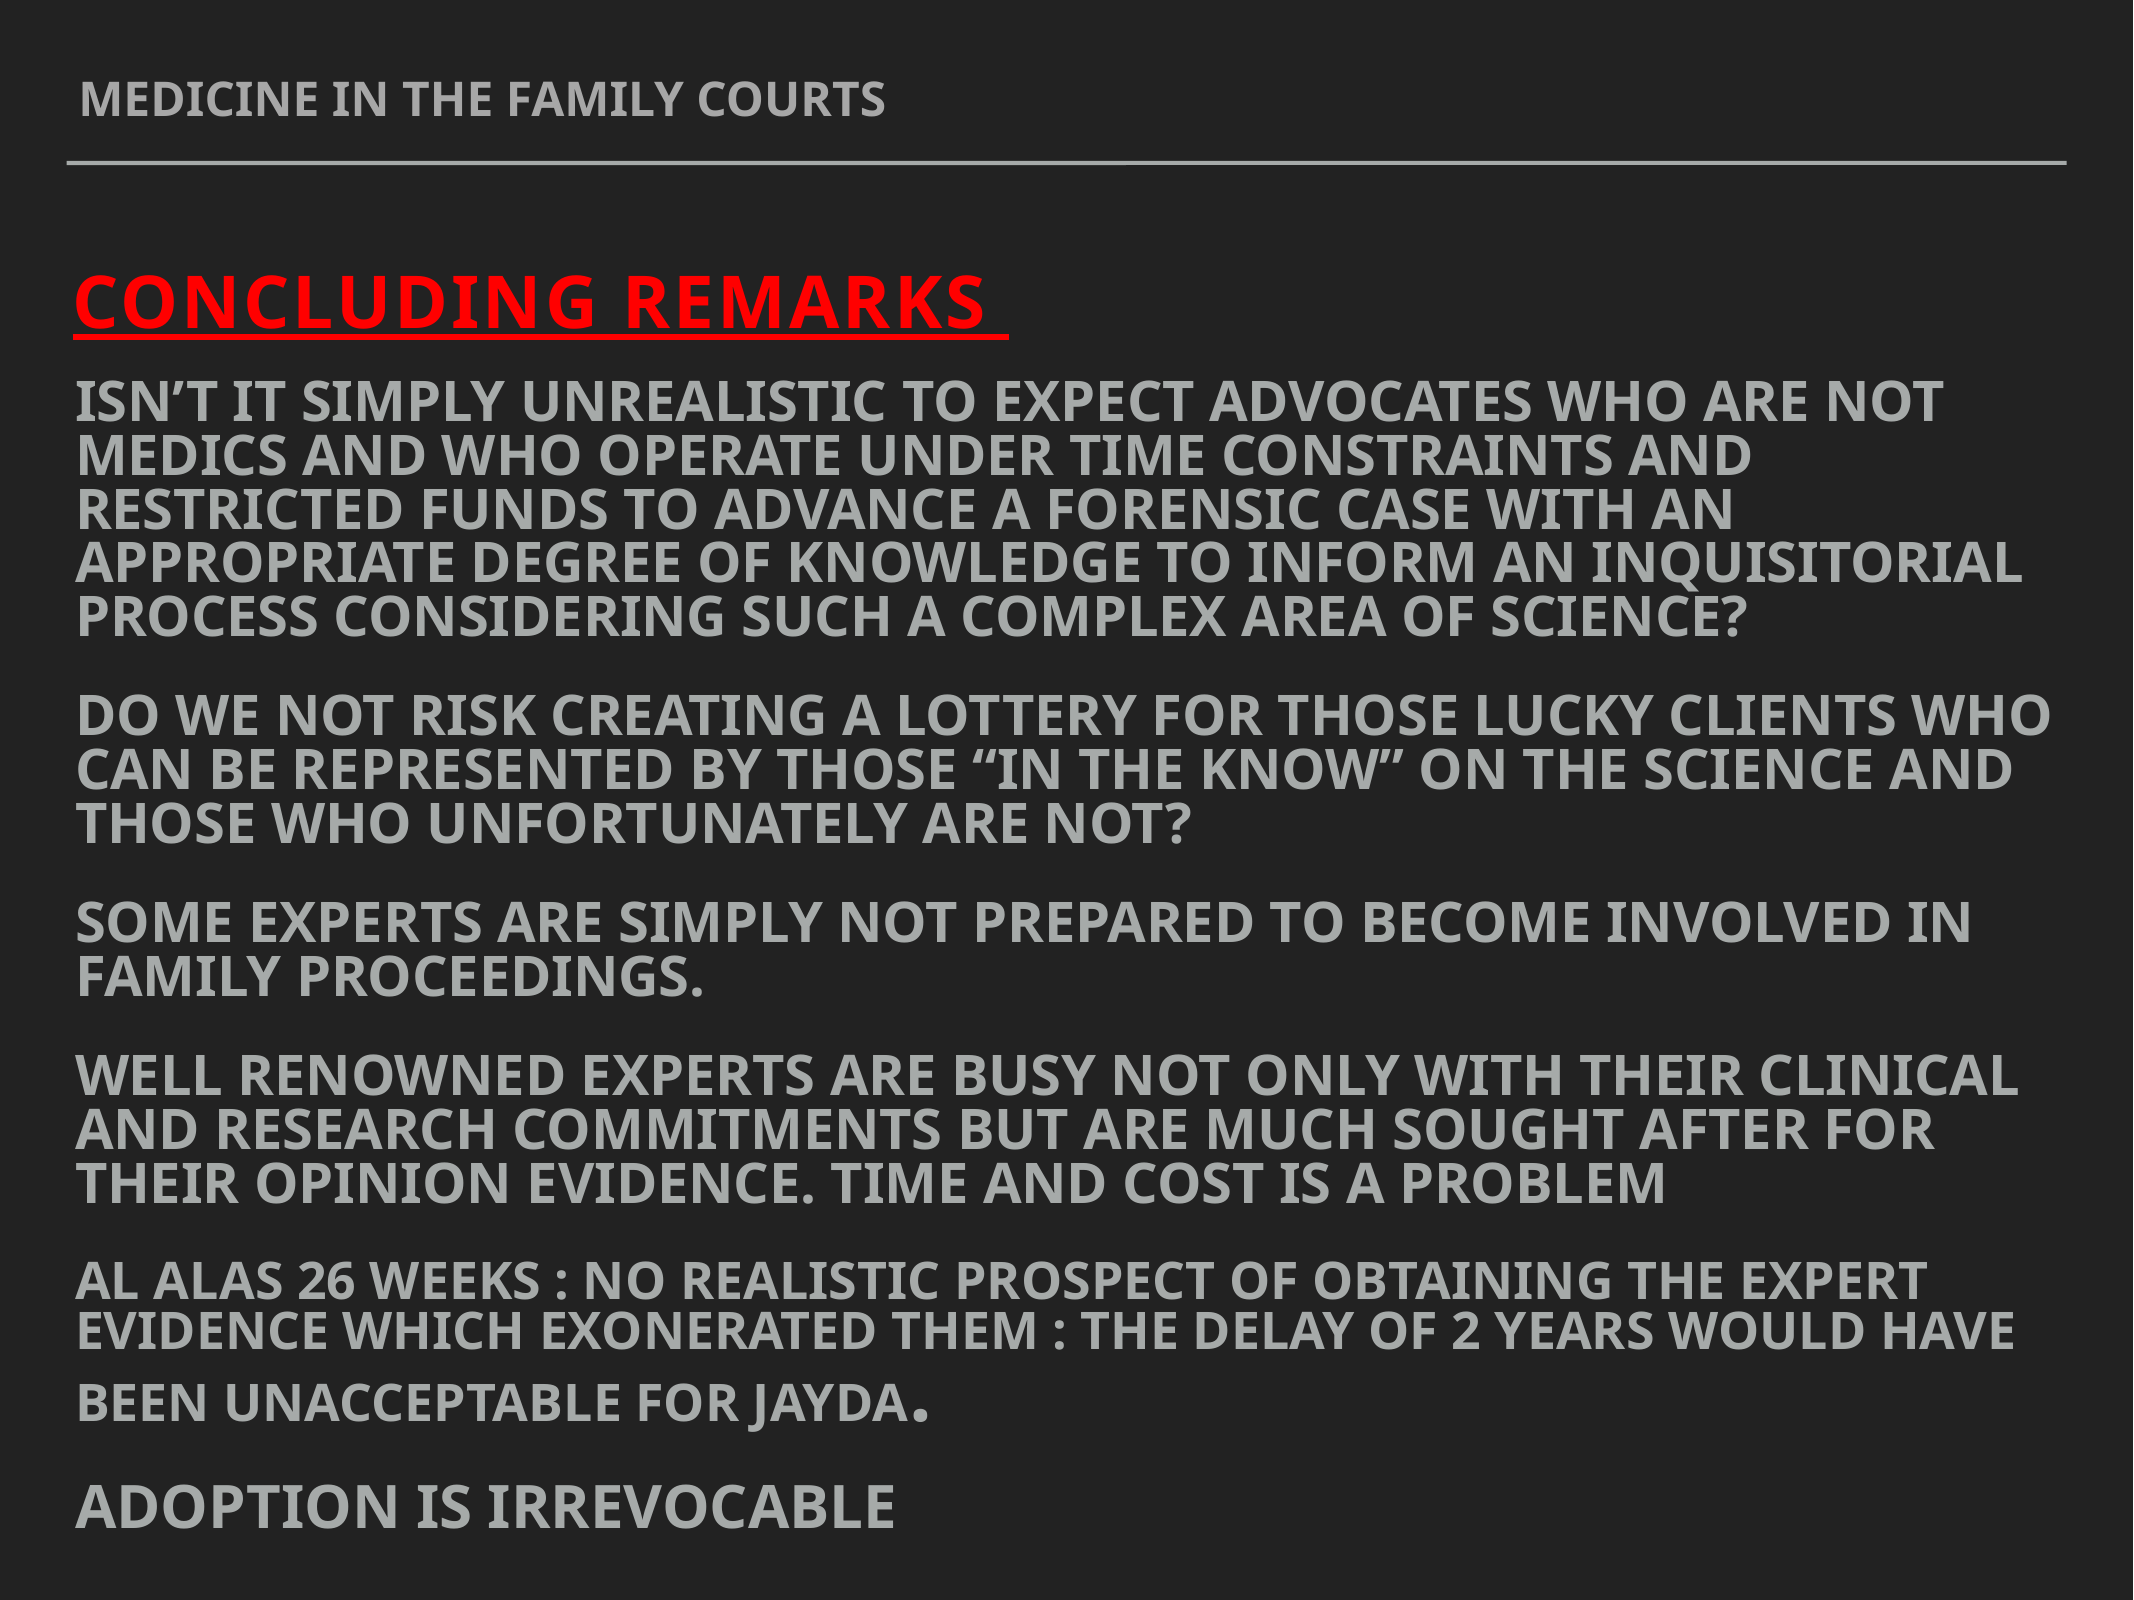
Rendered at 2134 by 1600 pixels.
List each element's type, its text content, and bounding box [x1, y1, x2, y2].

list Isn’t it simply unrealistic to expect advocates who are not medics and who operate under time constraints and restricted funds to advance a forensic case with an appropriate degree of knowledge to inform an inquisitorial process considering such a complex area of science? Do we not risk creating a lottery for those lucky clients who can be represented by those “in the know” on the science and those who unfortunately are not? Some experts are simply not prepared to become involved in family proceedings. well renowned experts are busy not only with their clinical and research commitments but are much sought after for their opinion evidence. Time and cost is a problem Al Alas 26 weeks : no realistic prospect of obtaining the expert evidence which exonerated them : the delay of 2 years would have been unacceptable for Jayda. Adoption is irrevocable [66, 370, 2068, 1572]
text_box medicine in the family courts [69, 71, 909, 181]
list Concluding remarks [63, 225, 1898, 352]
